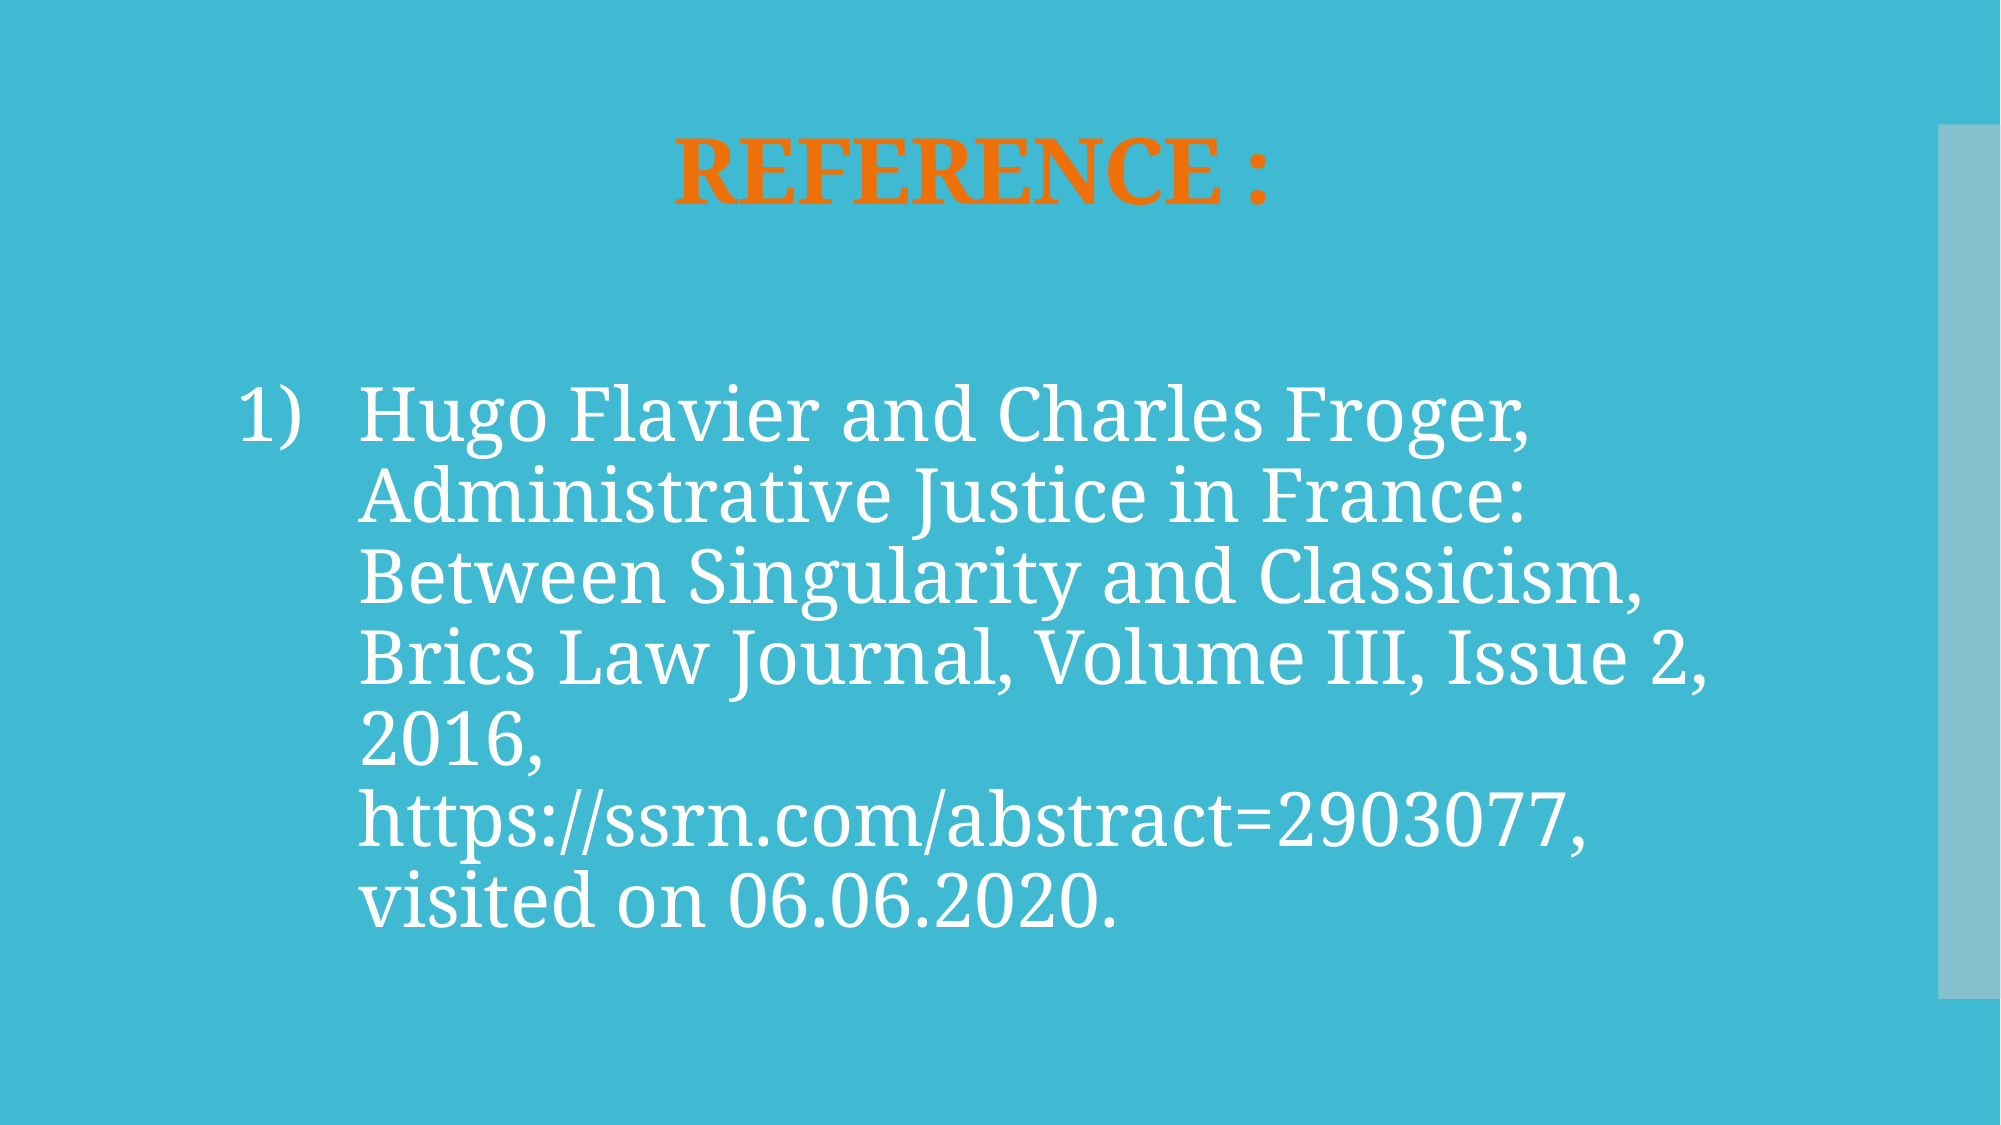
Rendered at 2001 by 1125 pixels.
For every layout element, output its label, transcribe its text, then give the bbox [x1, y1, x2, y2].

title REFERENCE : [221, 79, 1725, 272]
list Hugo Flavier and Charles Froger, Administrative Justice in France: Between Singularity and Classicism, Brics Law Journal, Volume III, Issue 2, 2016, https://ssrn.com/abstract=2903077, visited on 06.06.2020. [221, 327, 1751, 994]
